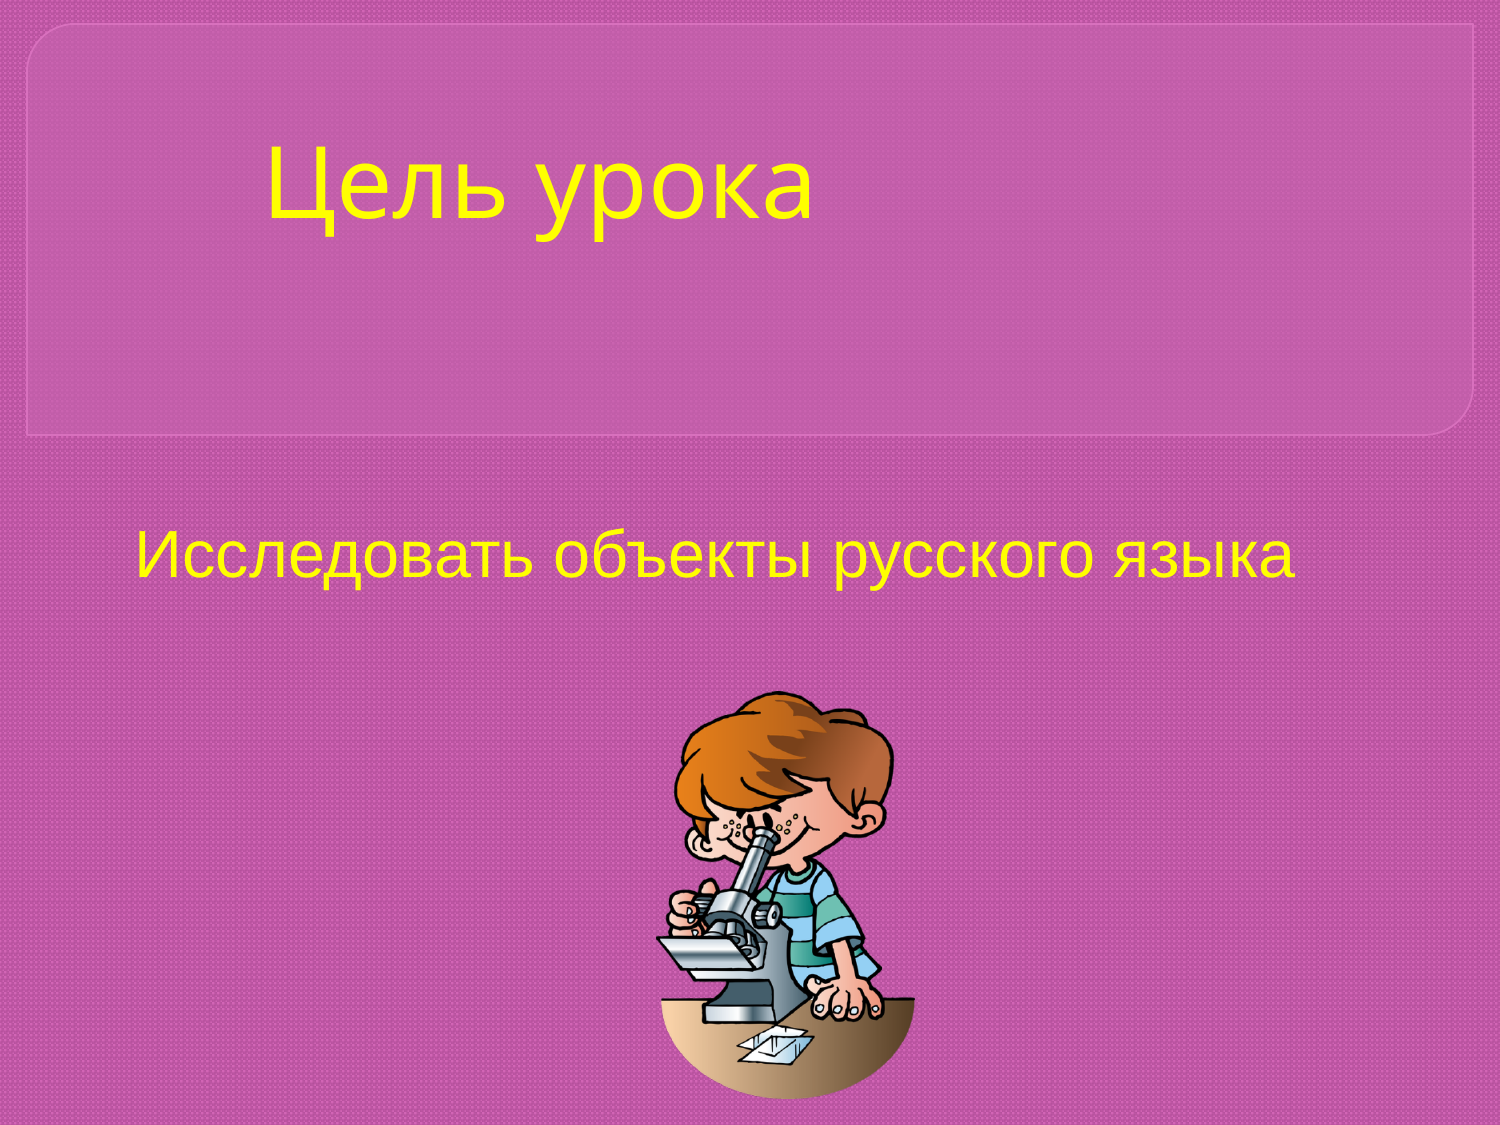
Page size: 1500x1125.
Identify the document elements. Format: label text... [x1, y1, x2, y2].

subtitle Исследовать объекты русского языка [70, 503, 1338, 768]
picture [655, 691, 915, 1100]
title Цель урока [76, 62, 856, 247]
